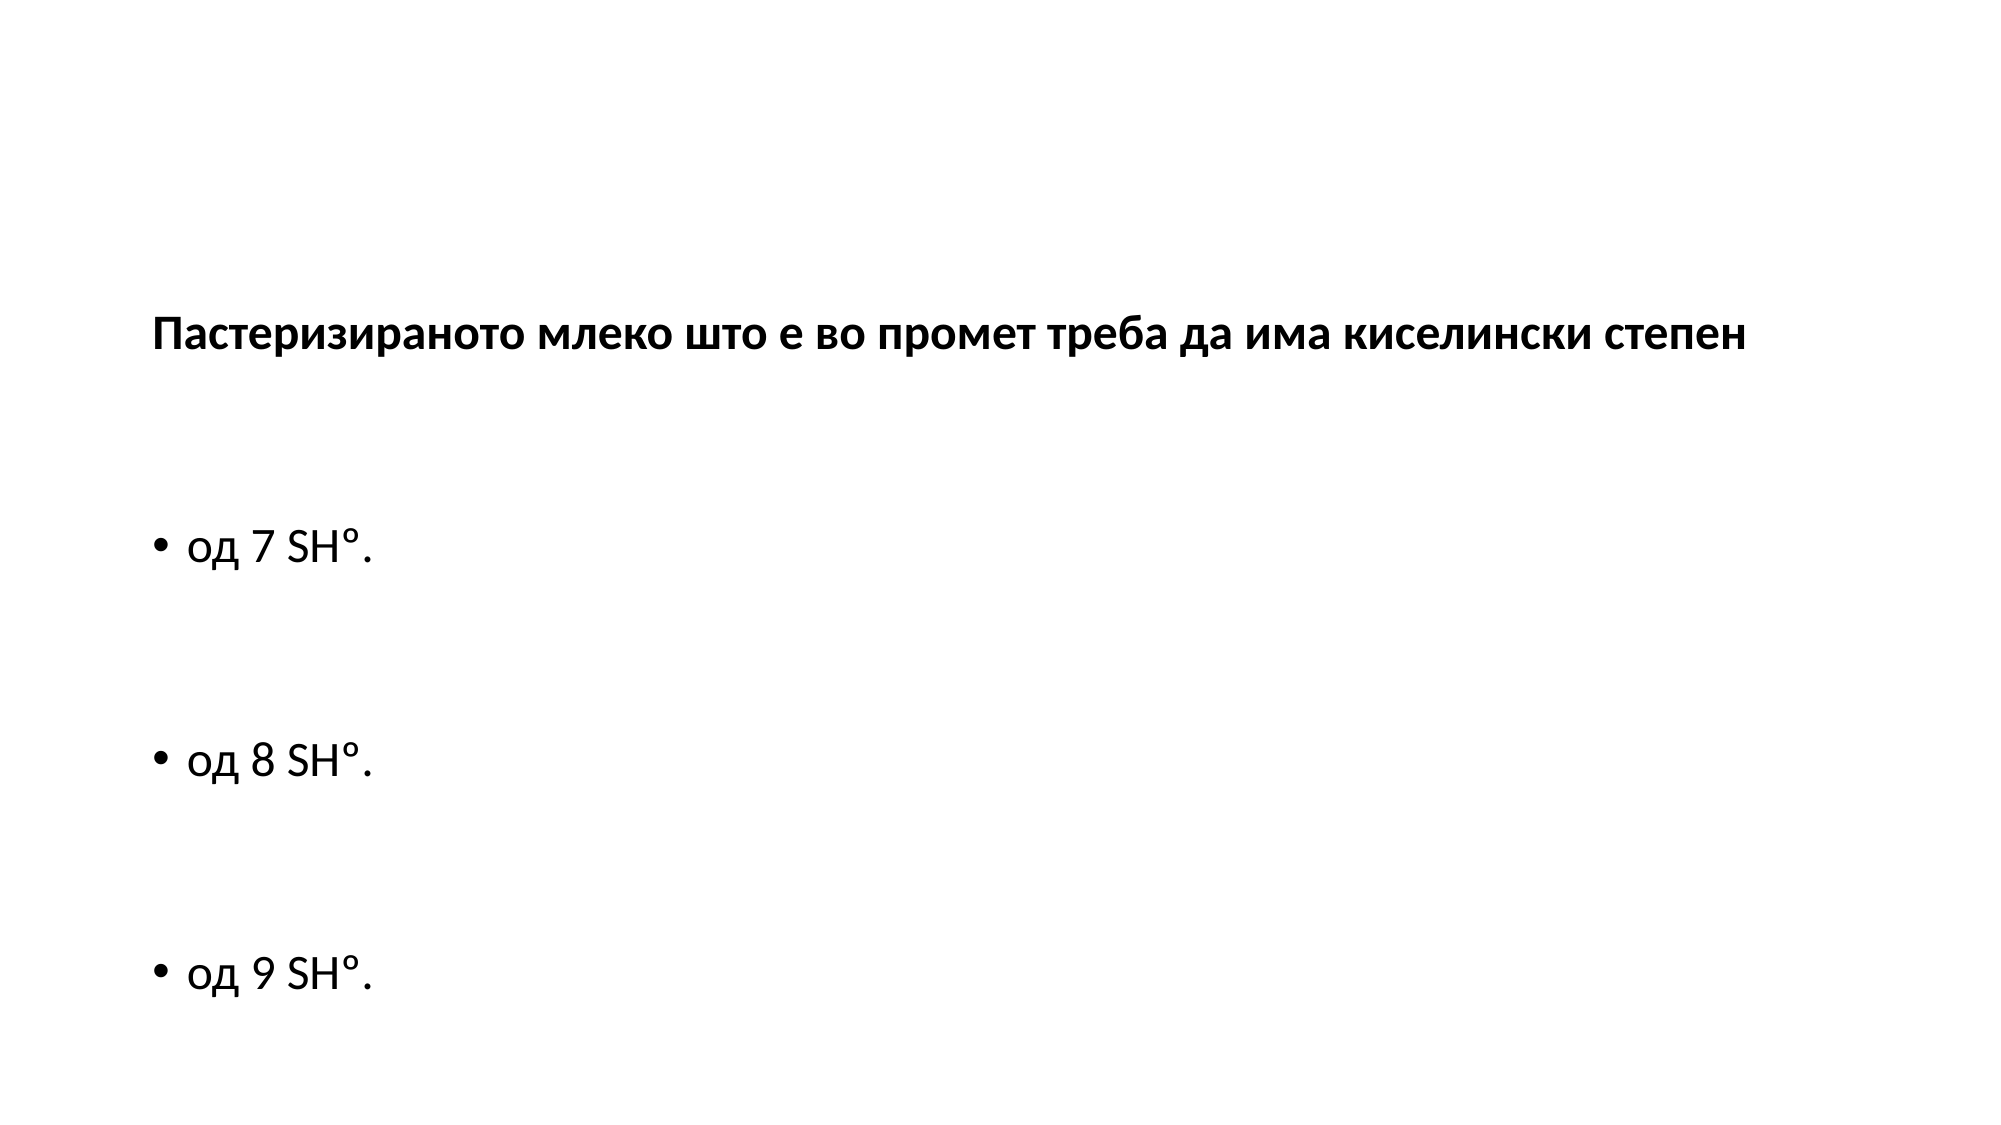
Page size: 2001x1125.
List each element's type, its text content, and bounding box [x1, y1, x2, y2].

list Пастеризираното млеко што е во промет треба да има киселински степен од 7 SHº. од 8 SHº. од 9 SHº. [137, 299, 1863, 1014]
